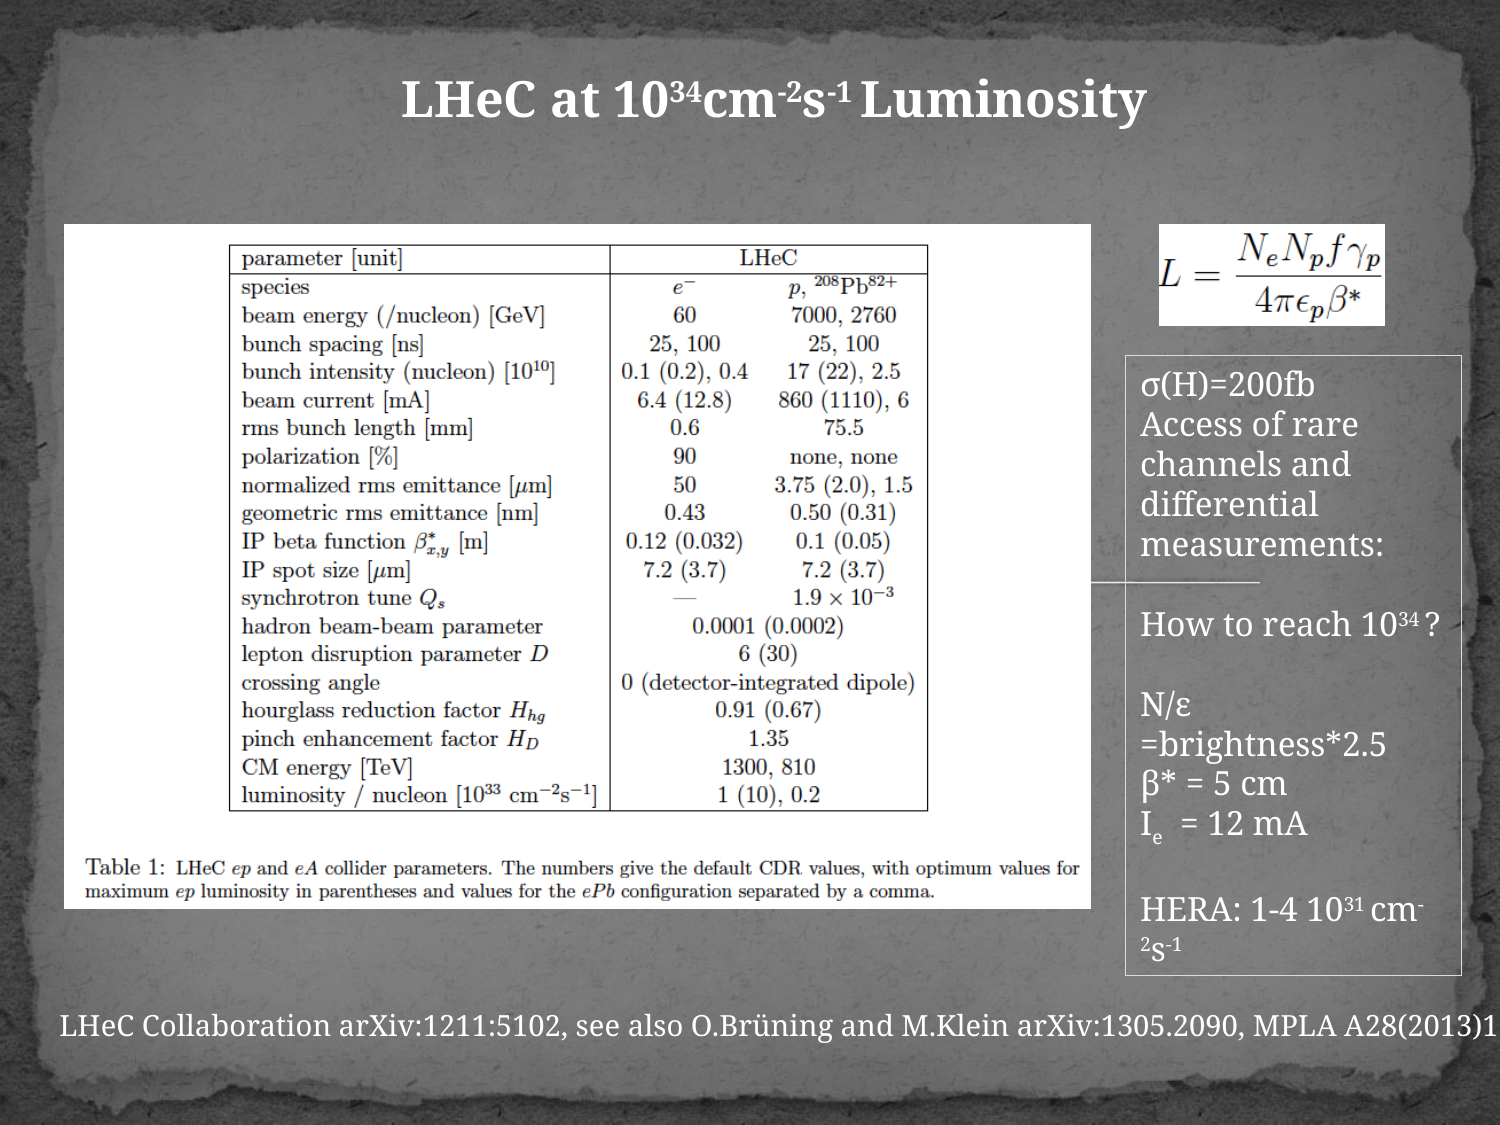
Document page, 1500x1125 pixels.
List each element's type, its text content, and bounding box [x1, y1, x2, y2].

picture [1159, 224, 1385, 326]
text_box LHeC Collaboration arXiv:1211:5102, see also O.Brüning and M.Klein arXiv:1305.2090, MPLA A28(2013)16 [44, 1000, 1500, 1050]
picture [64, 224, 1091, 909]
text_box σ(H)=200fb Access of rare channels and differential measurements: How to reach 1034 ? N/ε =brightness*2.5 β* = 5 cm Ie = 12 mA HERA: 1-4 1031 cm-2s-1 [1125, 355, 1462, 976]
text_box LHeC at 1034cm-2s-1 Luminosity [373, 60, 1163, 135]
